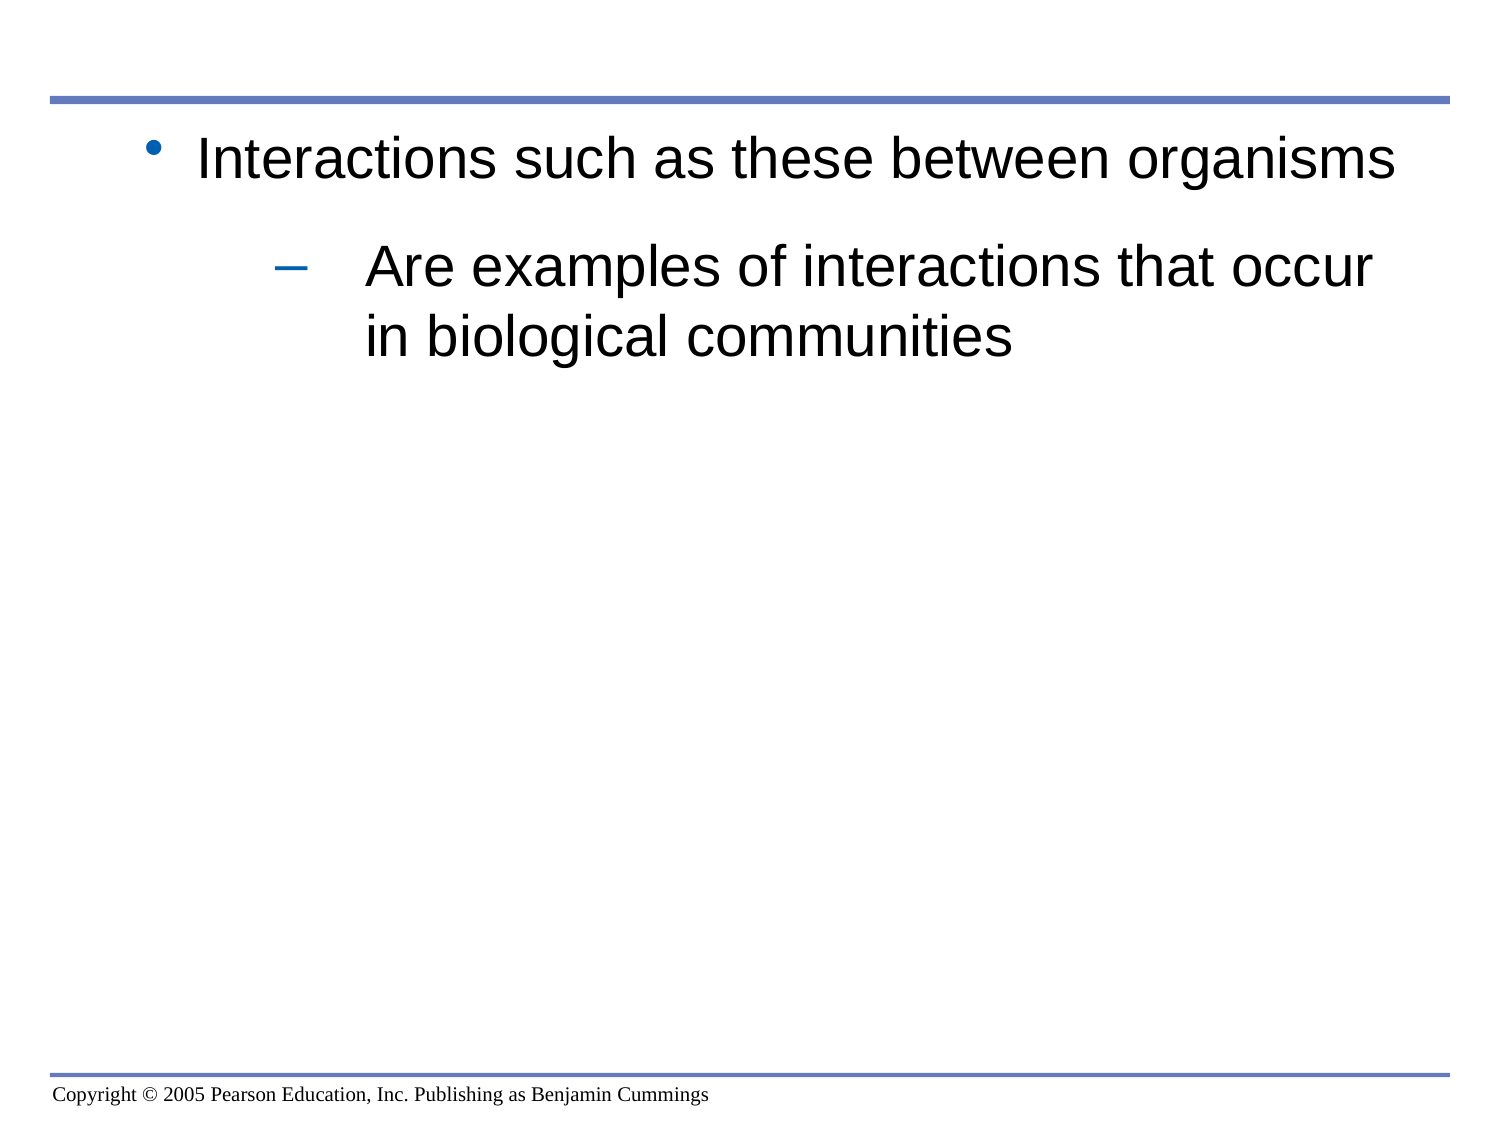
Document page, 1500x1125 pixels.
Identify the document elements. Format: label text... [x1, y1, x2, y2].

list Interactions such as these between organisms Are examples of interactions that occur in biological communities [50, 112, 1450, 398]
